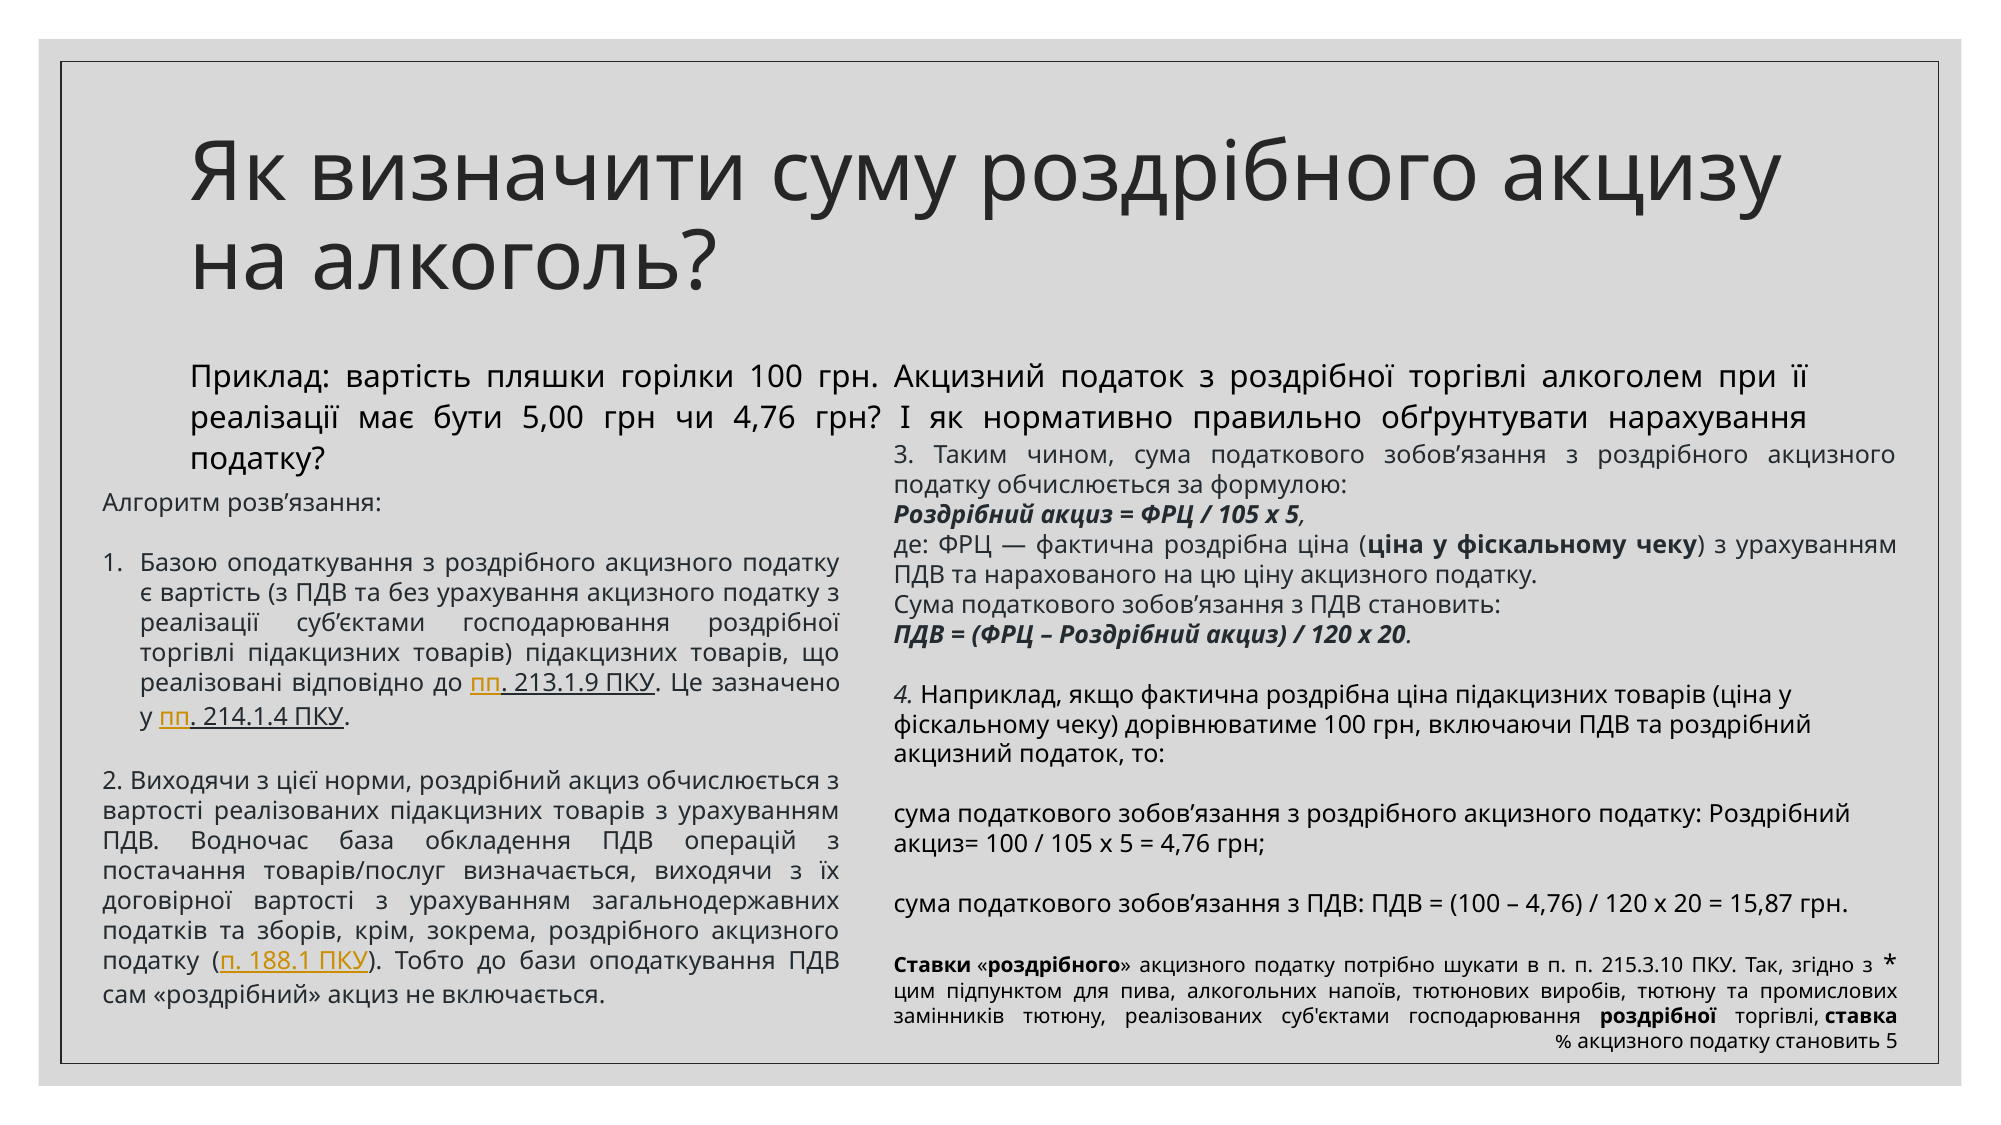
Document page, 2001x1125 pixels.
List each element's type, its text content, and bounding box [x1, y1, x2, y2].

title Як визначити суму роздрібного акцизу на алкоголь? [174, 105, 1825, 331]
text_box Алгоритм розв’язання: Базою оподаткування з роздрібного акцизного податку є вартість (з ПДВ та без урахування акцизного податку з реалізації суб’єктами господарювання роздрібної торгівлі підакцизних товарів) підакцизних товарів, що реалізовані відповідно до пп. 213.1.9 ПКУ. Це зазначено у пп. 214.1.4 ПКУ. 2. Виходячи з цієї норми, роздрібний акциз обчислюється з вартості реалізованих підакцизних товарів з урахуванням ПДВ. Водночас база обкладення ПДВ операцій з постачання товарів/послуг визначається, виходячи з їх договірної вартості з урахуванням загальнодержавних податків та зборів, крім, зокрема, роздрібного акцизного податку (п. 188.1 ПКУ). Тобто до бази оподаткування ПДВ сам «роздрібний» акциз не включається. [87, 479, 856, 1016]
text_box 3. Таким чином, сума податкового зобов’язання з роздрібного акцизного податку обчислюється за формулою: Роздрібний акциз = ФРЦ / 105 х 5, де: ФРЦ — фактична роздрібна ціна (ціна у фіскальному чеку) з урахуванням ПДВ та нарахованого на цю ціну акцизного податку. Сума податкового зобов’язання з ПДВ становить: ПДВ = (ФРЦ – Роздрібний акциз) / 120 х 20. 4. Наприклад, якщо фактична роздрібна ціна підакцизних товарів (ціна у фіскальному чеку) дорівнюватиме 100 грн, включаючи ПДВ та роздрібний акцизний податок, то: сума податкового зобов’язання з роздрібного акцизного податку: Роздрібний акциз= 100 / 105 х 5 = 4,76 грн; сума податкового зобов’язання з ПДВ: ПДВ = (100 – 4,76) / 120 х 20 = 15,87 грн. * Ставки «роздрібного» акцизного податку потрібно шукати в п. п. 215.3.10 ПКУ. Так, згідно з цим підпунктом для пива, алкогольних напоїв, тютюнових виробів, тютюну та промислових замінників тютюну, реалізованих суб'єктами господарювання роздрібної торгівлі, ставка акцизного податку становить 5 % [878, 431, 1913, 1105]
list Приклад: вартість пляшки горілки 100 грн. Акцизний податок з роздрібної торгівлі алкоголем при її реалізації має бути 5,00 грн чи 4,76 грн? І як нормативно правильно обґрунтувати нарахування податку? [174, 345, 1825, 977]
